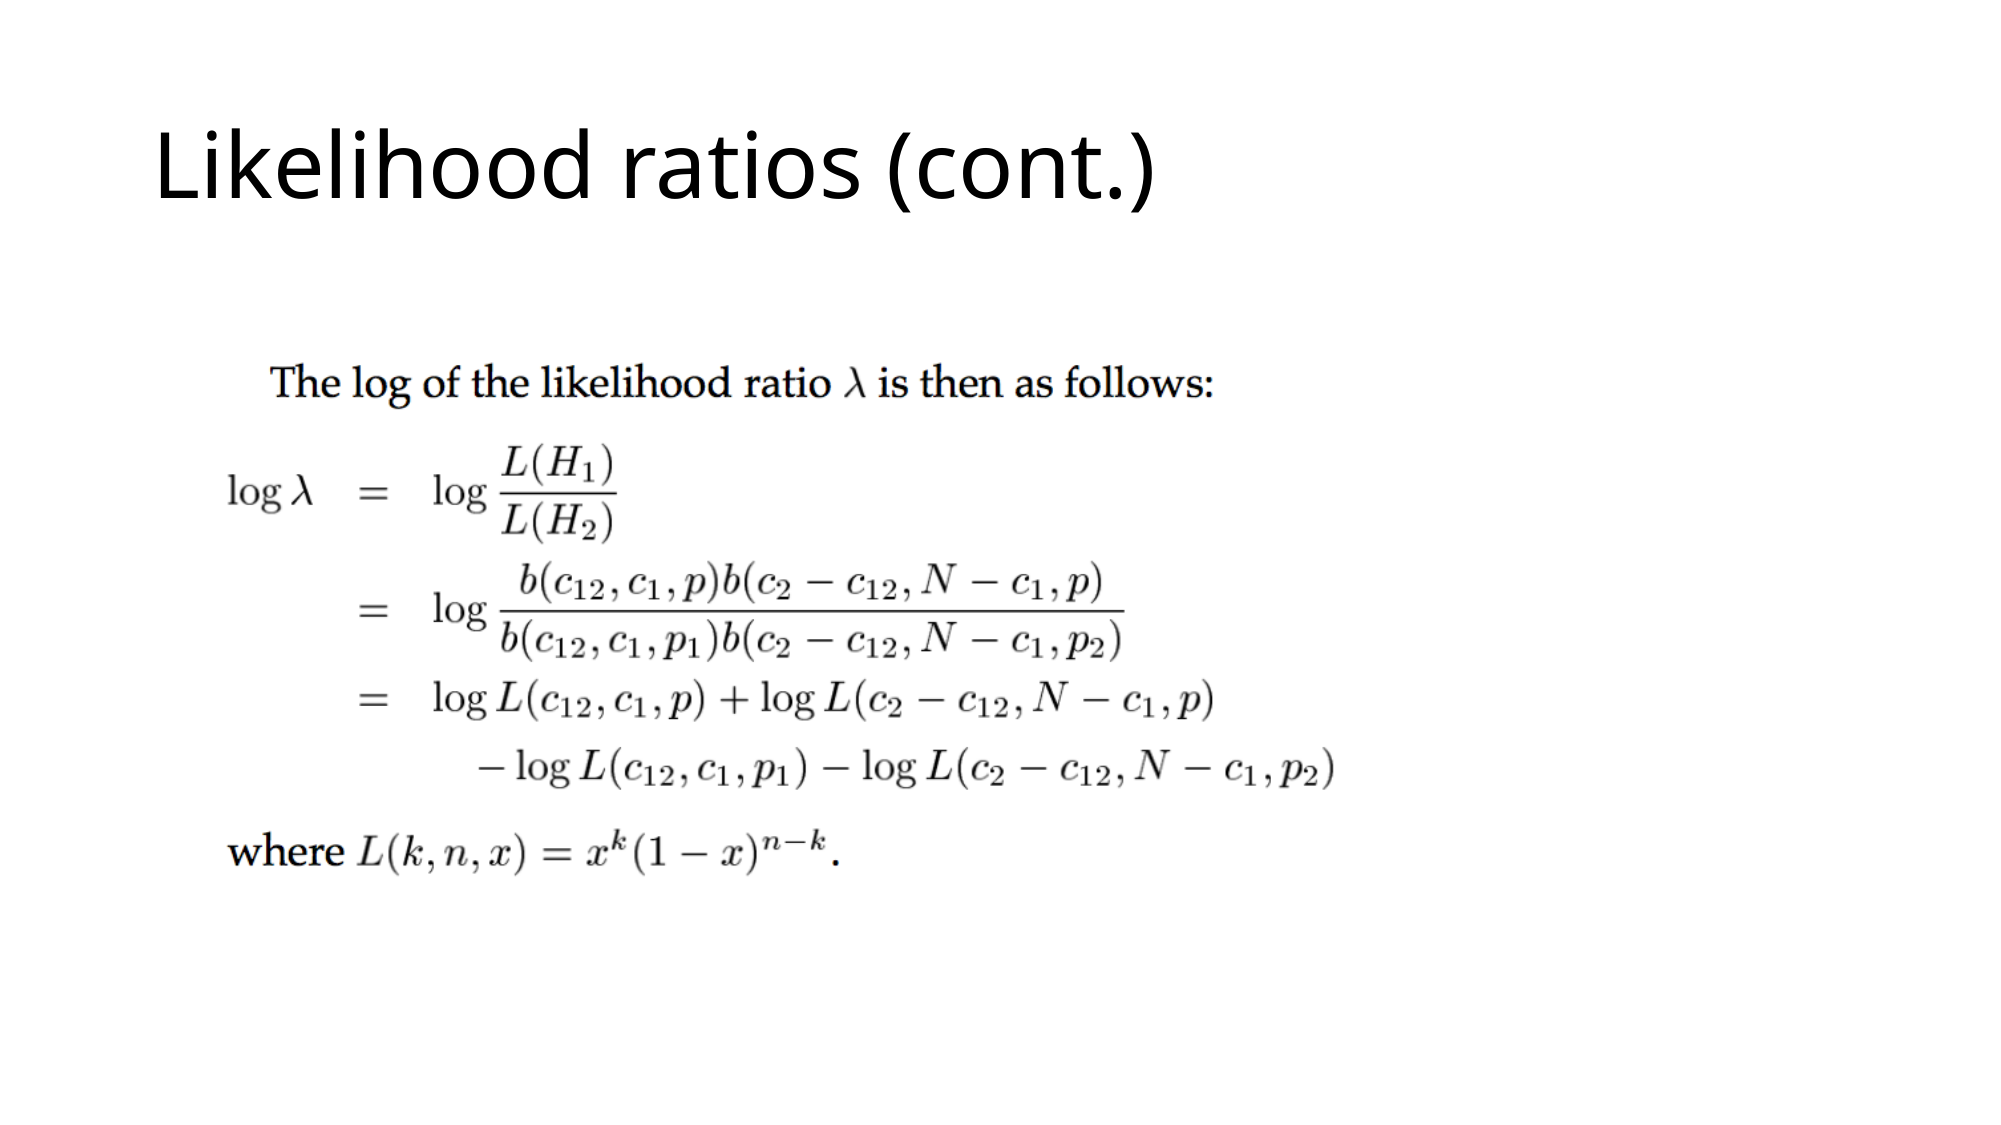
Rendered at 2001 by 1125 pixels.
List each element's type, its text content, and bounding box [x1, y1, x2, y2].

picture [184, 356, 1527, 883]
title Likelihood ratios (cont.) [137, 59, 1863, 278]
